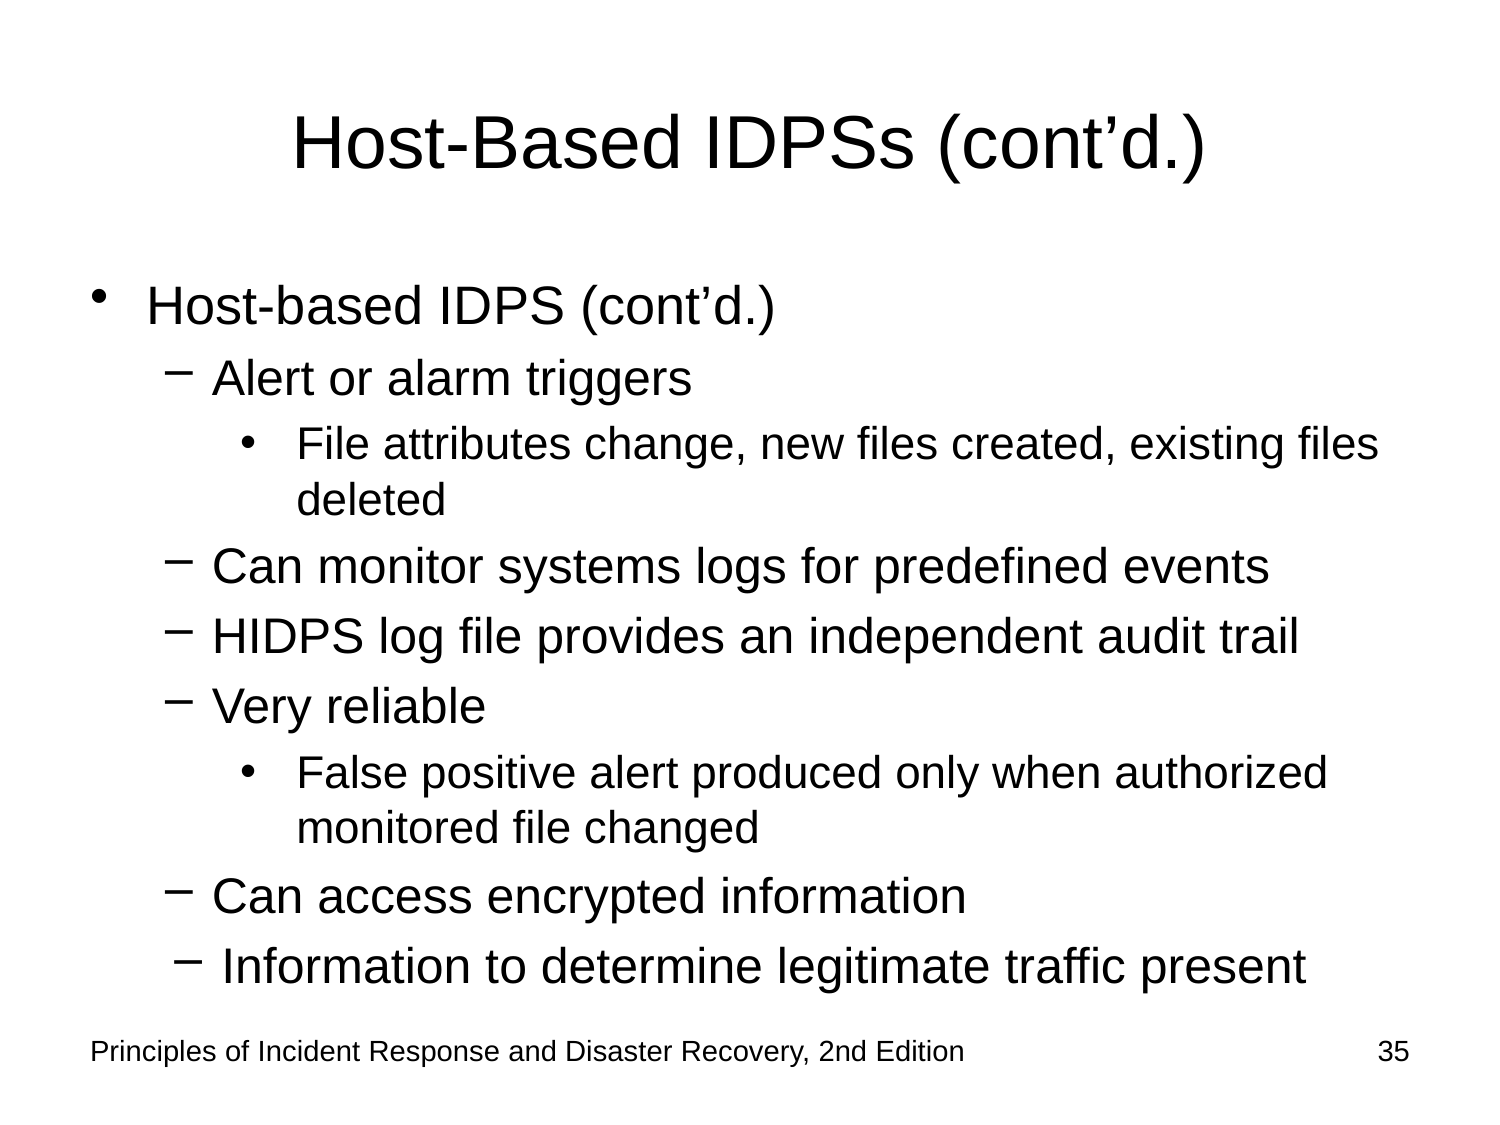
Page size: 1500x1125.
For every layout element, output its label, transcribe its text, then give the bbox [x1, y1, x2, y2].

slide_number 35 [1074, 1024, 1425, 1103]
footer Principles of Incident Response and Disaster Recovery, 2nd Edition [75, 1024, 988, 1103]
title Host-Based IDPSs (cont’d.) [75, 45, 1425, 233]
list Host-based IDPS (cont’d.) Alert or alarm triggers File attributes change, new files created, existing files deleted Can monitor systems logs for predefined events HIDPS log file provides an independent audit trail Very reliable False positive alert produced only when authorized monitored file changed Can access encrypted information Information to determine legitimate traffic present [75, 262, 1425, 1005]
